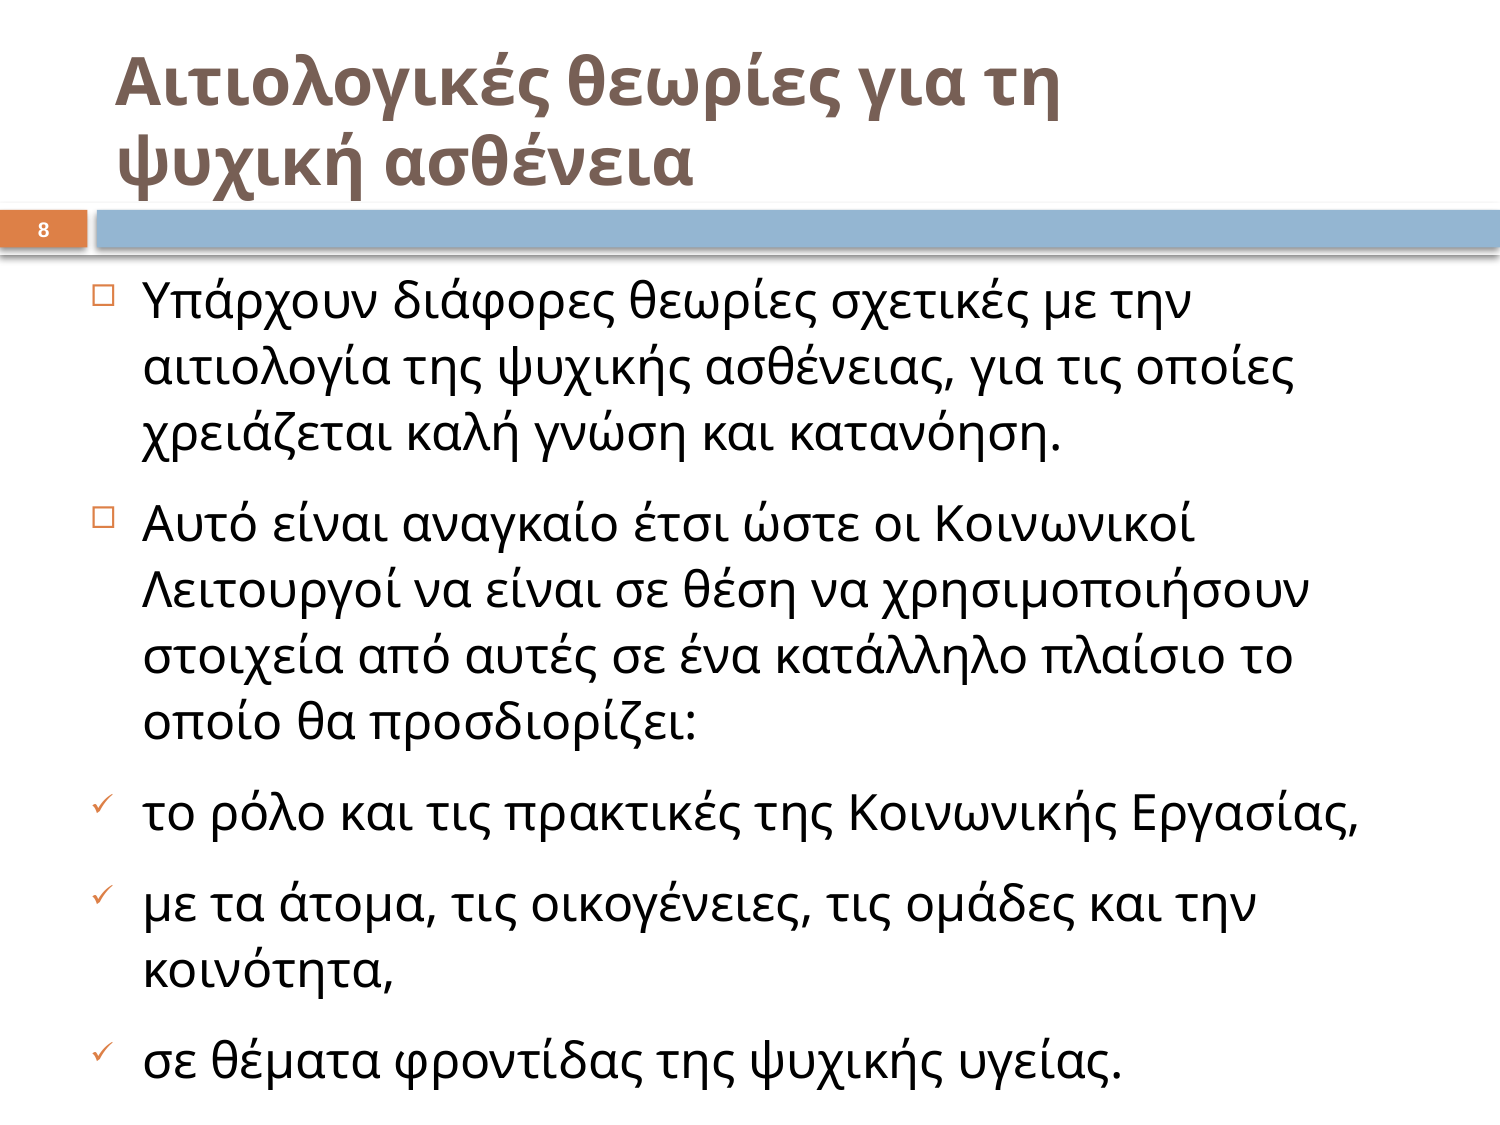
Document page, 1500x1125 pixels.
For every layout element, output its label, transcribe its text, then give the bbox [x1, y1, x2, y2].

slide_number 7 [0, 208, 88, 249]
title Αιτιολογικές θεωρίες για τη ψυχική ασθένεια [100, 37, 1438, 200]
list Υπάρχουν διάφορες θεωρίες σχετικές με την αιτιολογία της ψυχικής ασθένειας, για τις οποίες χρειάζεται καλή γνώση και κατανόηση. Αυτό είναι αναγκαίο έτσι ώστε οι Κοινωνικοί Λειτουργοί να είναι σε θέση να χρησιμοποιήσουν στοιχεία από αυτές σε ένα κατάλληλο πλαίσιο το οποίο θα προσδιορίζει: το ρόλο και τις πρακτικές της Κοινωνικής Εργασίας, με τα άτομα, τις οικογένειες, τις ομάδες και την κοινότητα, σε θέματα φροντίδας της ψυχικής υγείας. [75, 255, 1425, 1125]
